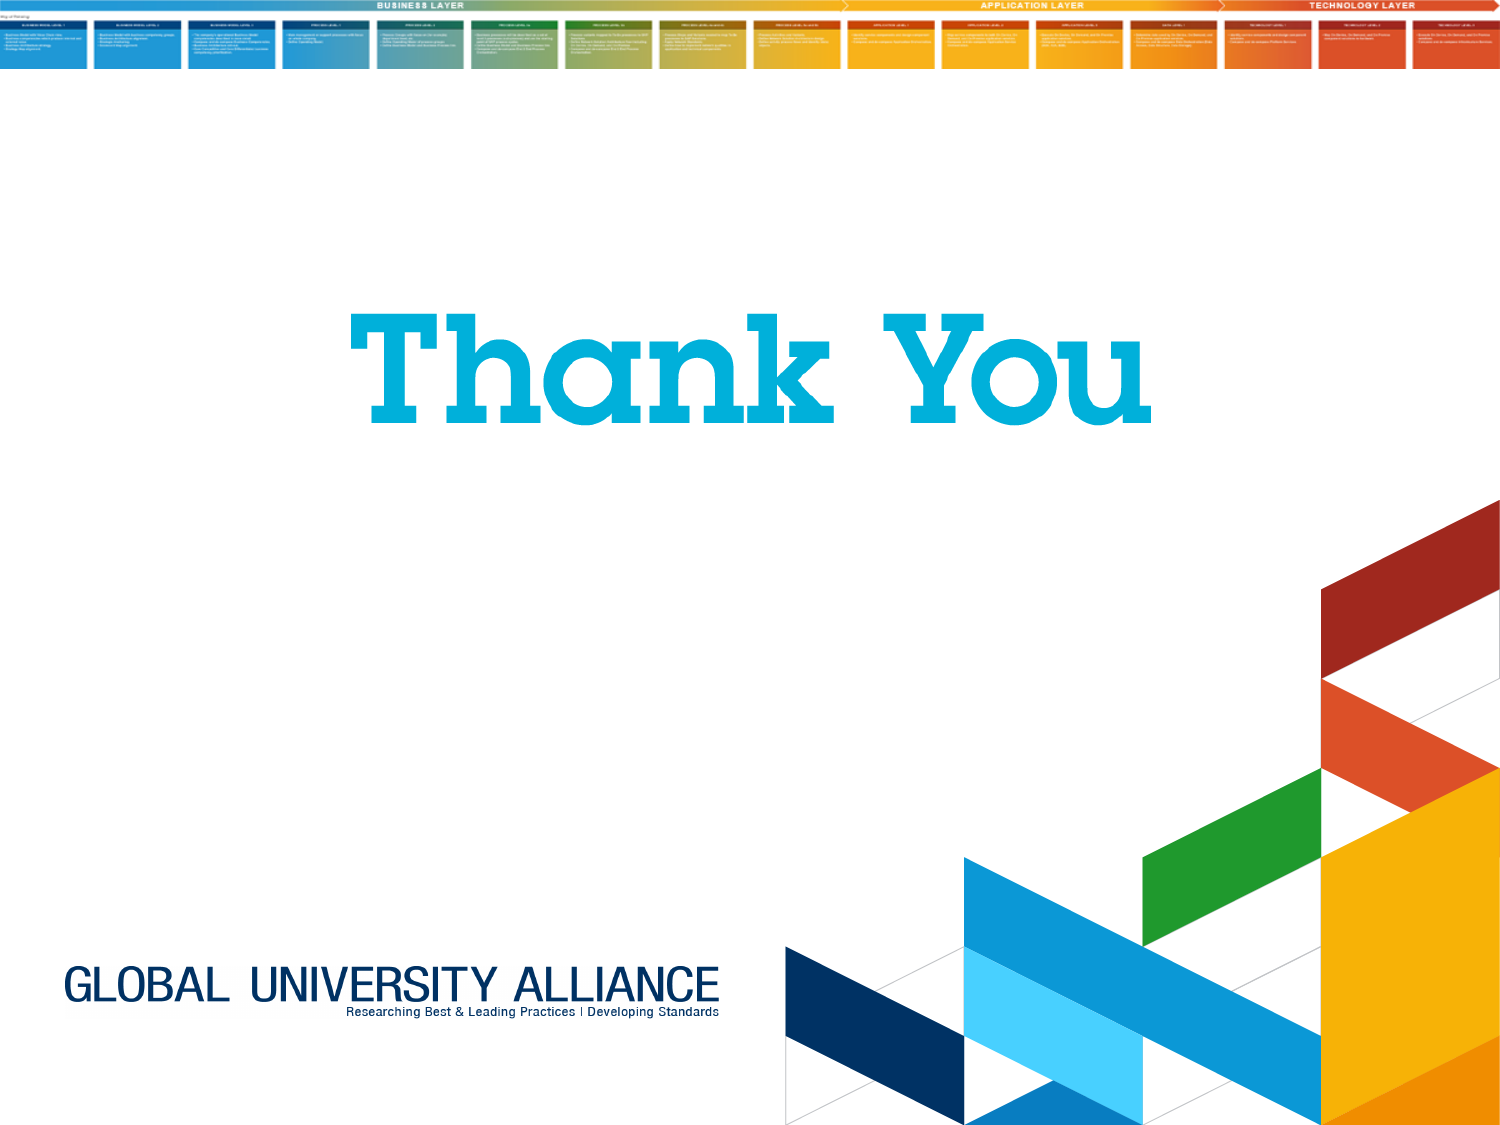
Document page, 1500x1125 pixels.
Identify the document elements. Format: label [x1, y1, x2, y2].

picture [177, 244, 1500, 1125]
picture [0, 0, 1500, 69]
picture [65, 966, 719, 1019]
